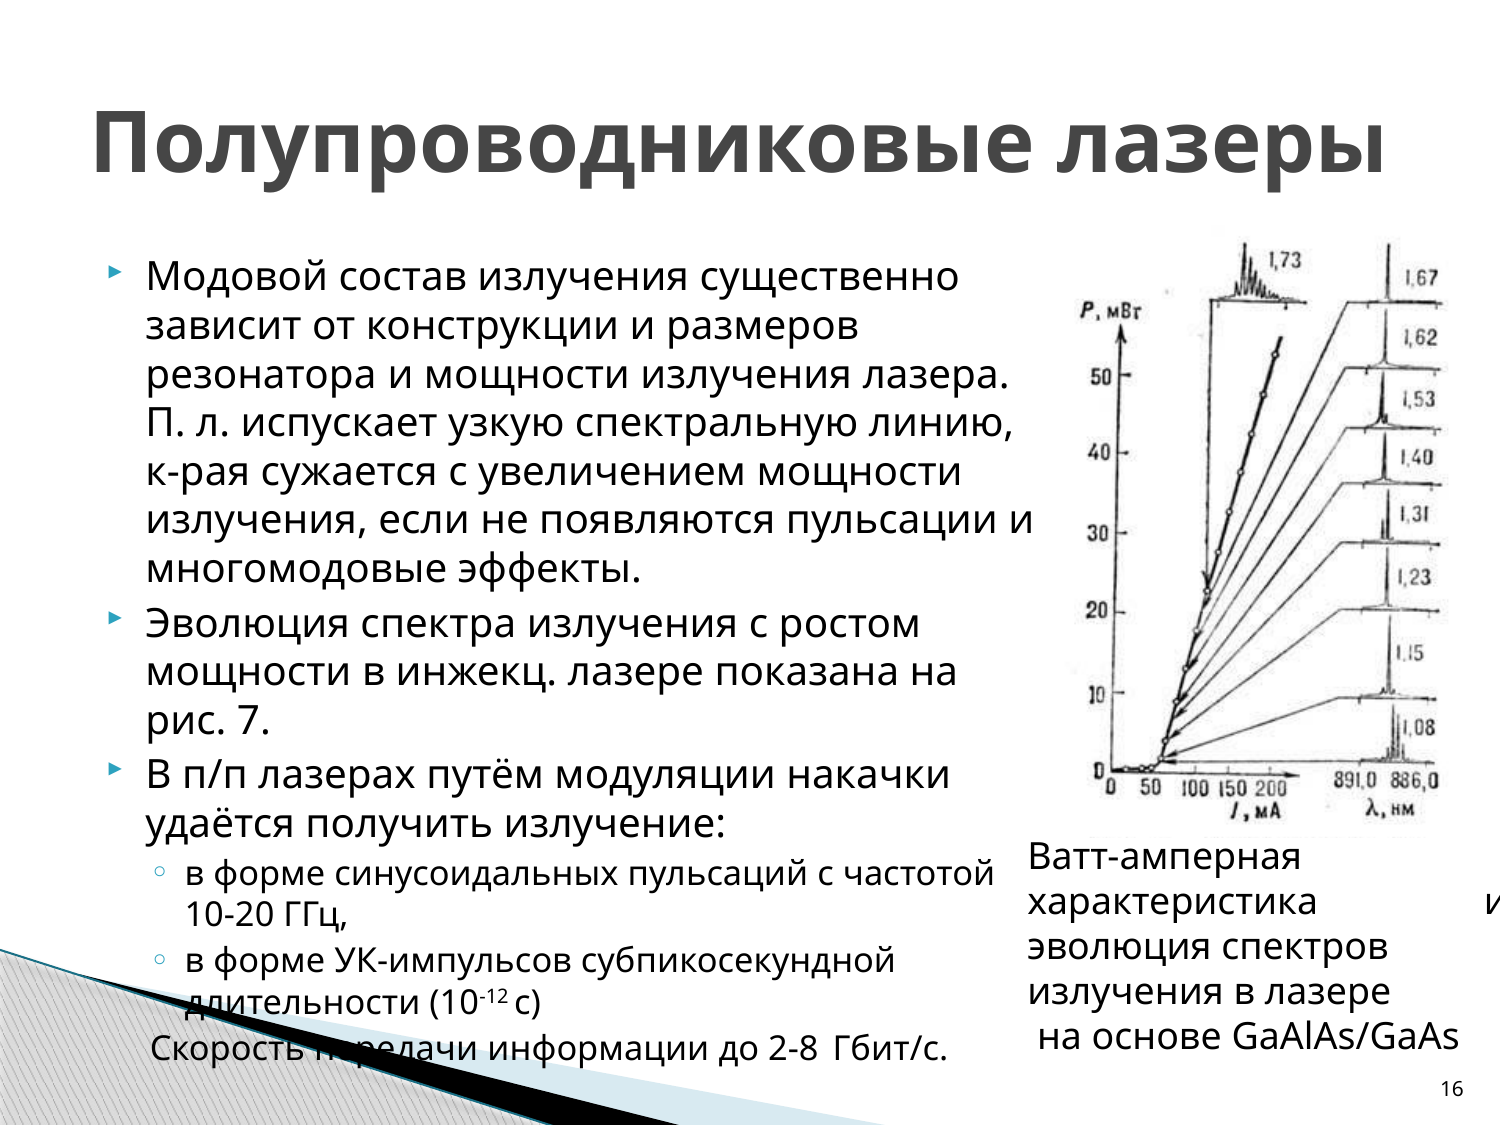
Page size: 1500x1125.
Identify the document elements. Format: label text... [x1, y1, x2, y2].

picture [1037, 224, 1449, 838]
text_box Ватт-амперная характеристика и эволюция спектров излучения в лазере на основе GaAlAs/GaAs [1012, 824, 1500, 1065]
list Модовой состав излучения существенно зависит от конструкции и размеров резонатора и мощности излучения лазера. П. л. испускает узкую спектральную линию, к-рая сужается с увеличением мощности излучения, если не появляются пульсации и многомодовые эффекты. Эволюция спектра излучения с ростом мощности в инжекц. лазере показана на рис. 7. В п/п лазерах путём модуляции накачки удаётся получить излучение: в форме синусоидальных пульсаций с частотой 10-20 ГГц, в форме УК-импульсов субпикосекундной длительности (10-12 с) Скорость передачи информации до 2-8 Гбит/с. [75, 243, 1063, 1088]
slide_number 16 [1418, 1051, 1479, 1112]
title Полупроводниковые лазеры [75, 45, 1425, 233]
